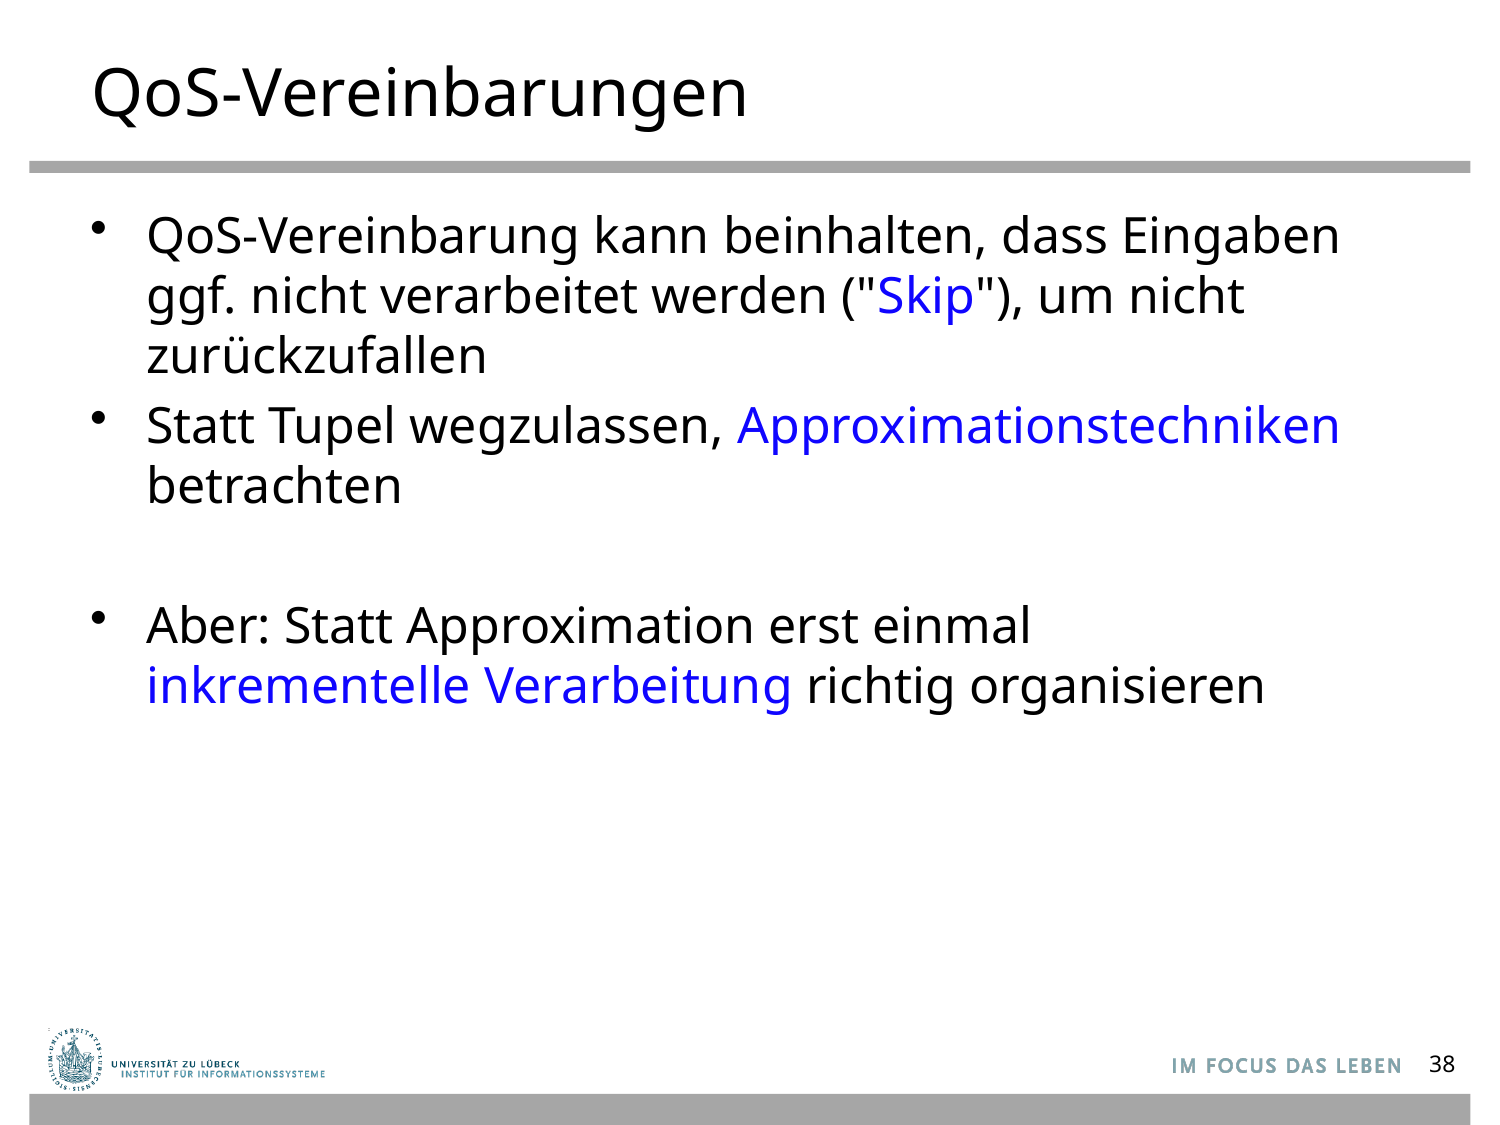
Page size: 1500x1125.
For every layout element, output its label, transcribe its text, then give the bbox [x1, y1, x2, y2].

title QoS-Vereinbarungen [76, 42, 1427, 126]
list QoS-Vereinbarung kann beinhalten, dass Eingaben ggf. nicht verarbeitet werden ("Skip"), um nicht zurückzufallen Statt Tupel wegzulassen, Approximationstechniken betrachten Aber: Statt Approximation erst einmal inkrementelle Verarbeitung richtig organisieren [75, 196, 1425, 1012]
picture [1173, 1058, 1305, 1073]
slide_number 38 [1305, 1050, 1471, 1083]
